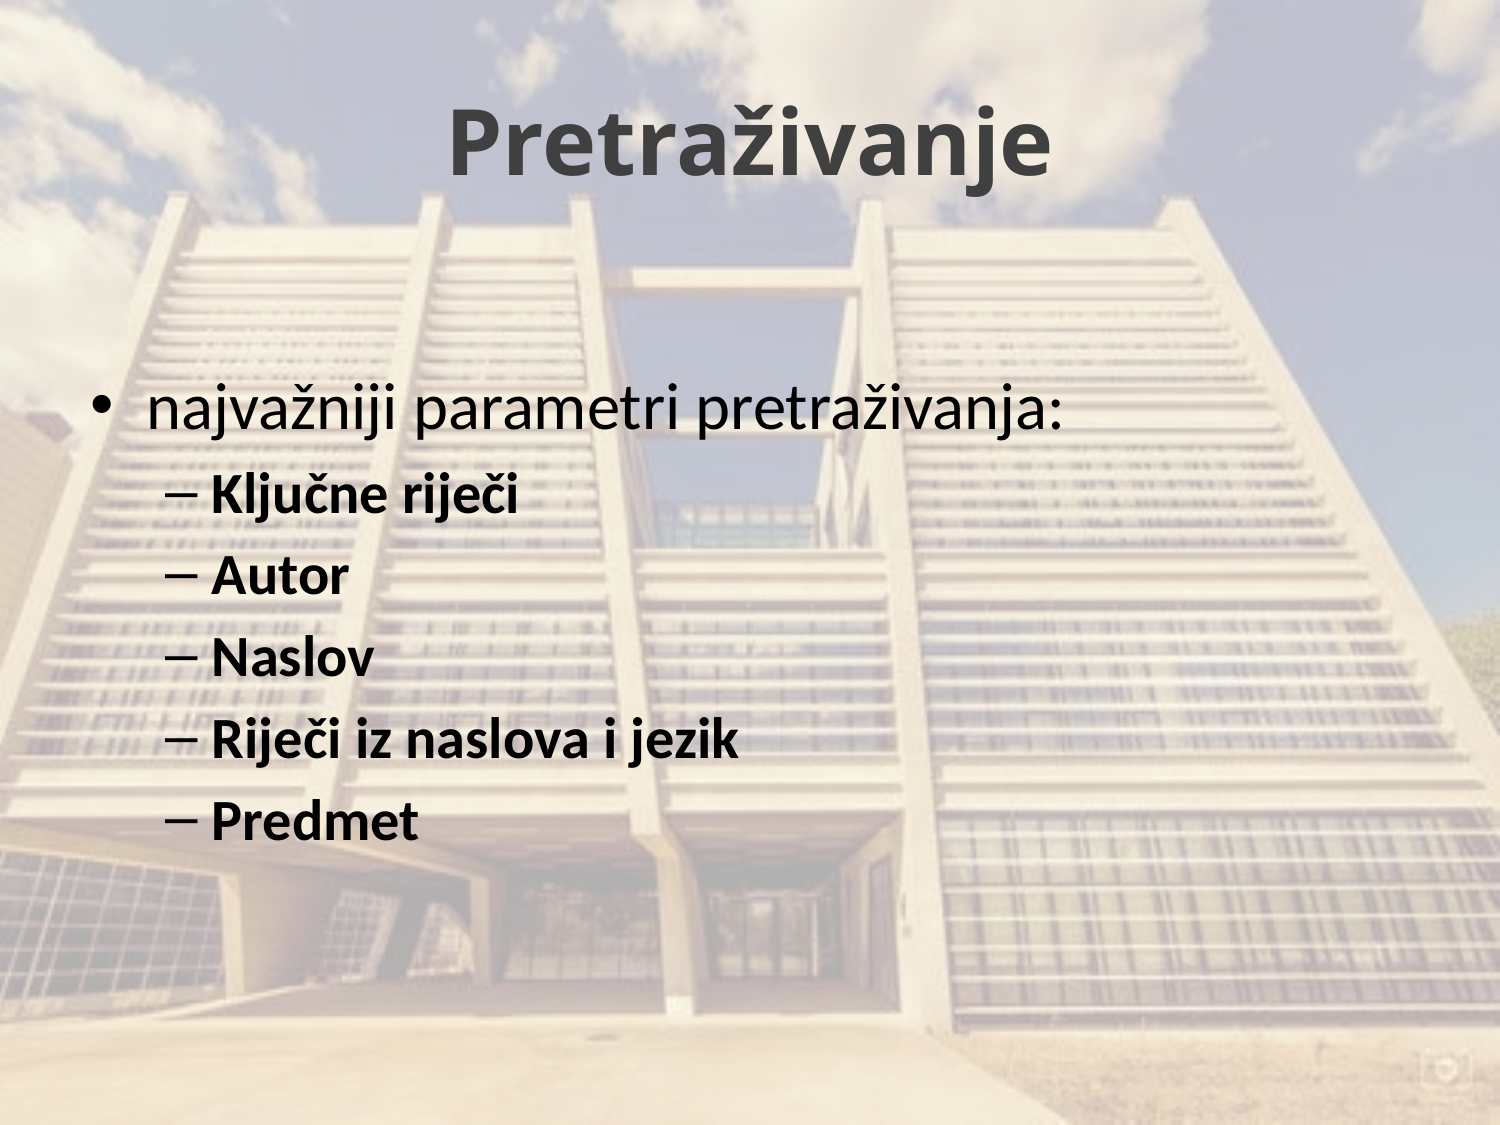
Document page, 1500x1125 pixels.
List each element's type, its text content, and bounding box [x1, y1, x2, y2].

title Pretraživanje [75, 45, 1425, 233]
list najvažniji parametri pretraživanja: Ključne riječi Autor Naslov Riječi iz naslova i jezik Predmet [75, 262, 1425, 1005]
